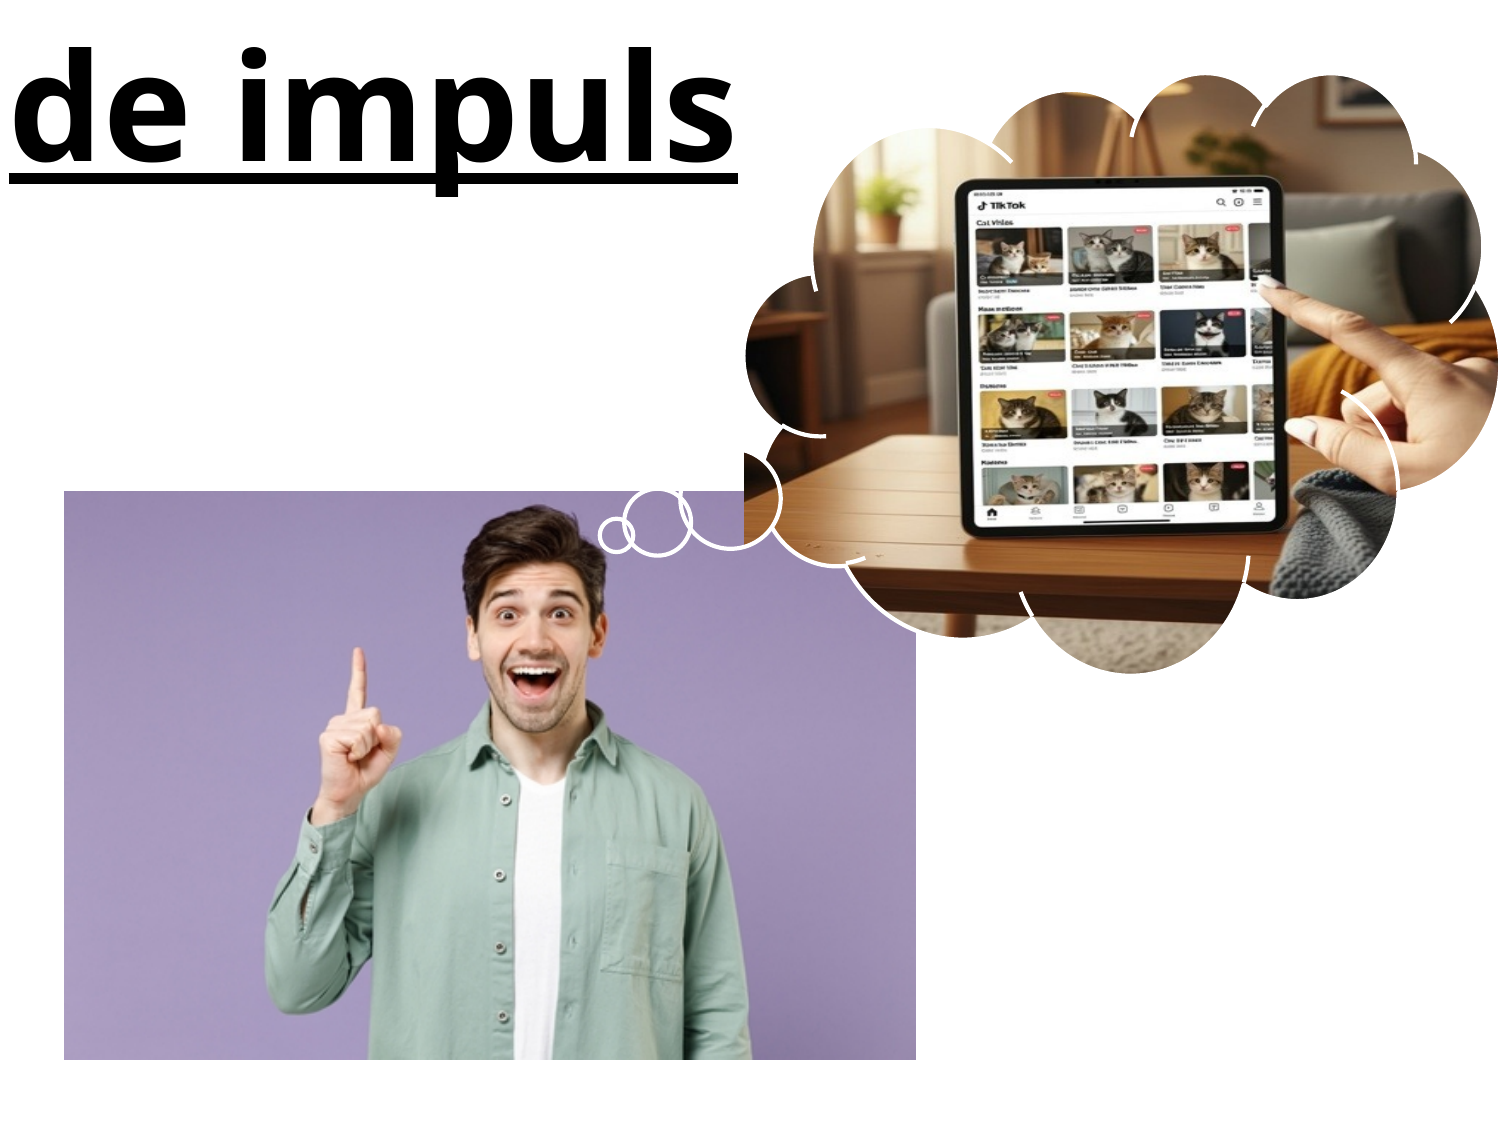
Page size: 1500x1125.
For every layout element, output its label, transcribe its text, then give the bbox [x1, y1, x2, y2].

picture [64, 491, 916, 1060]
text_box [679, 71, 1500, 678]
text_box de impuls [0, 4, 1500, 199]
